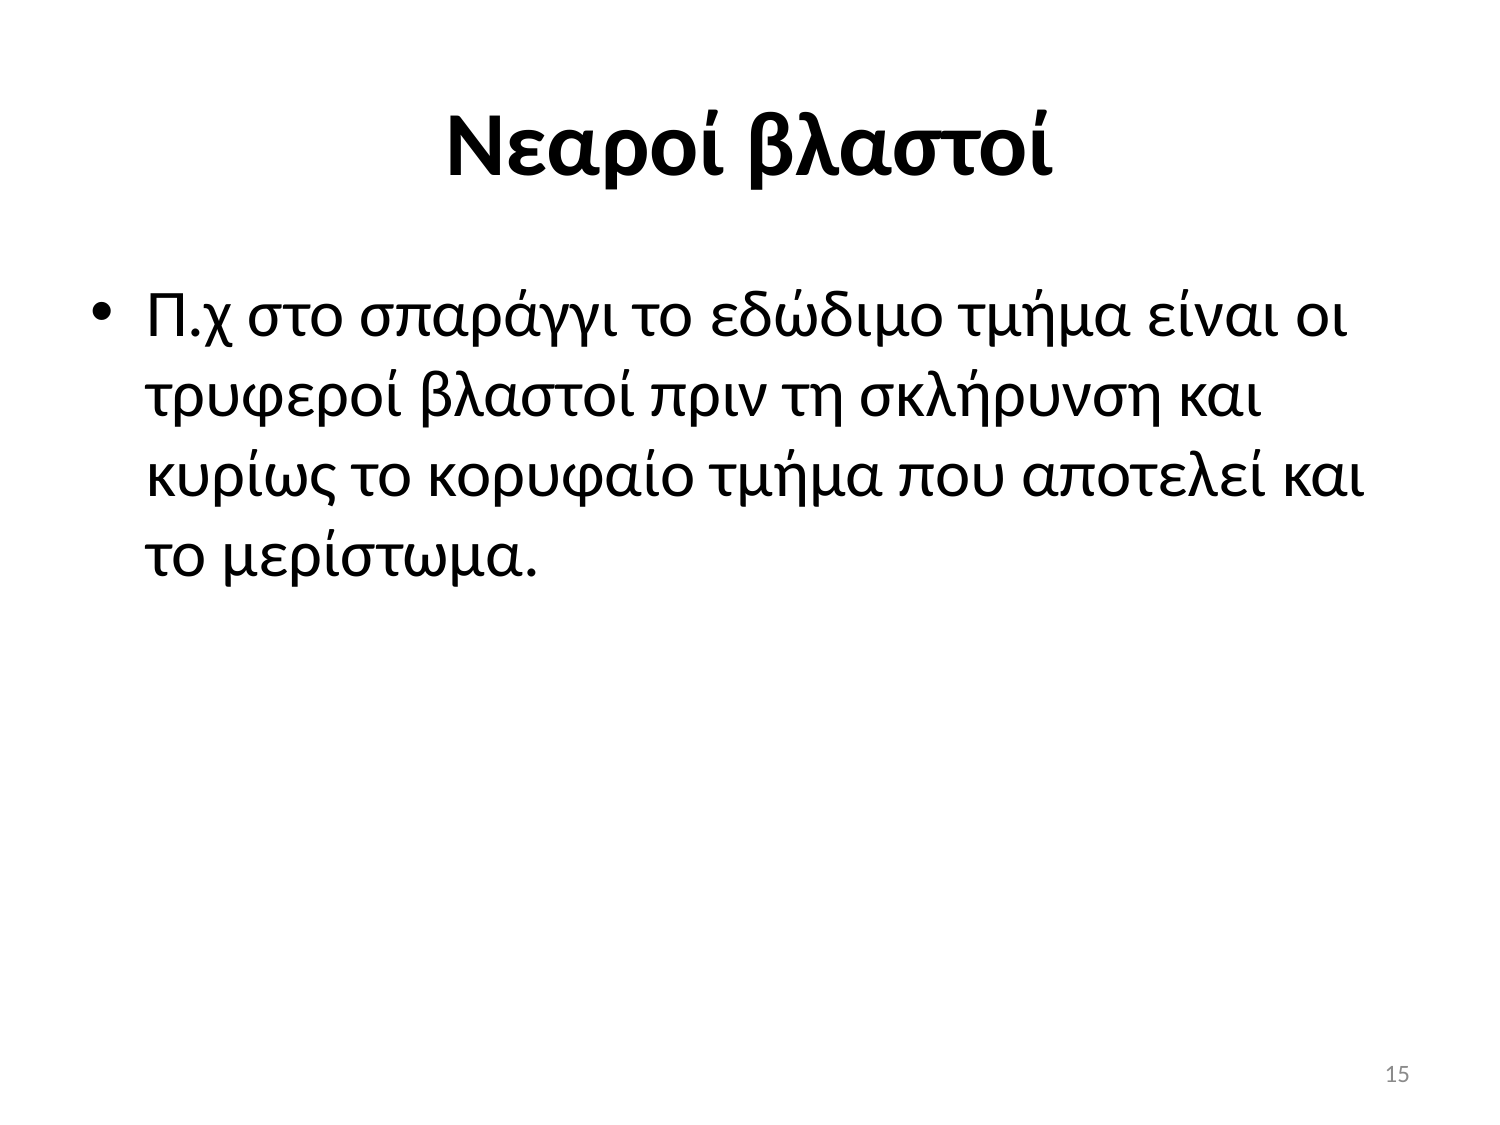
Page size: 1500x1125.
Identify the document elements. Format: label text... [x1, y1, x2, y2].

title Νεαροί βλαστοί [75, 45, 1425, 233]
list Π.χ στο σπαράγγι το εδώδιμο τμήμα είναι οι τρυφεροί βλαστοί πριν τη σκλήρυνση και κυρίως το κορυφαίο τμήμα που αποτελεί και το μερίστωμα. [75, 262, 1425, 1005]
slide_number 15 [1074, 1042, 1425, 1103]
